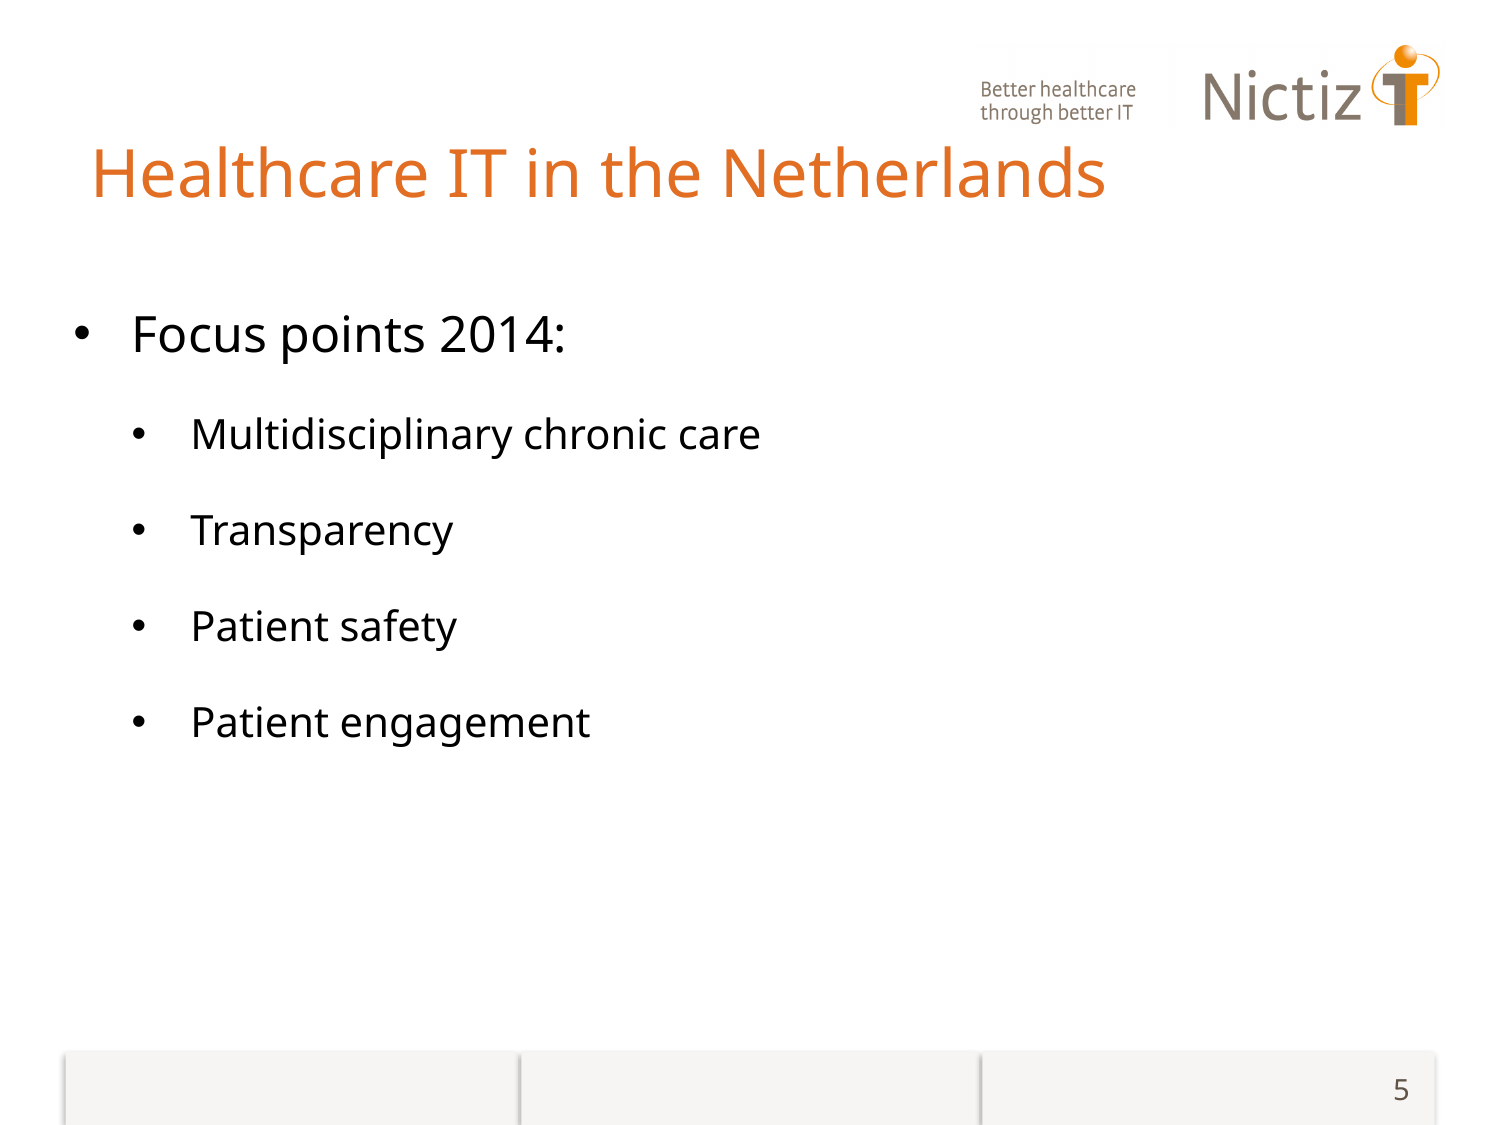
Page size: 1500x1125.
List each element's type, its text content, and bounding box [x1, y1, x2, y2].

title Healthcare IT in the Netherlands [74, 122, 1426, 236]
list Focus points 2014: Multidisciplinary chronic care Transparency Patient safety Patient engagement [58, 264, 1484, 1008]
slide_number 5 [1290, 1060, 1425, 1121]
picture [975, 42, 1445, 128]
